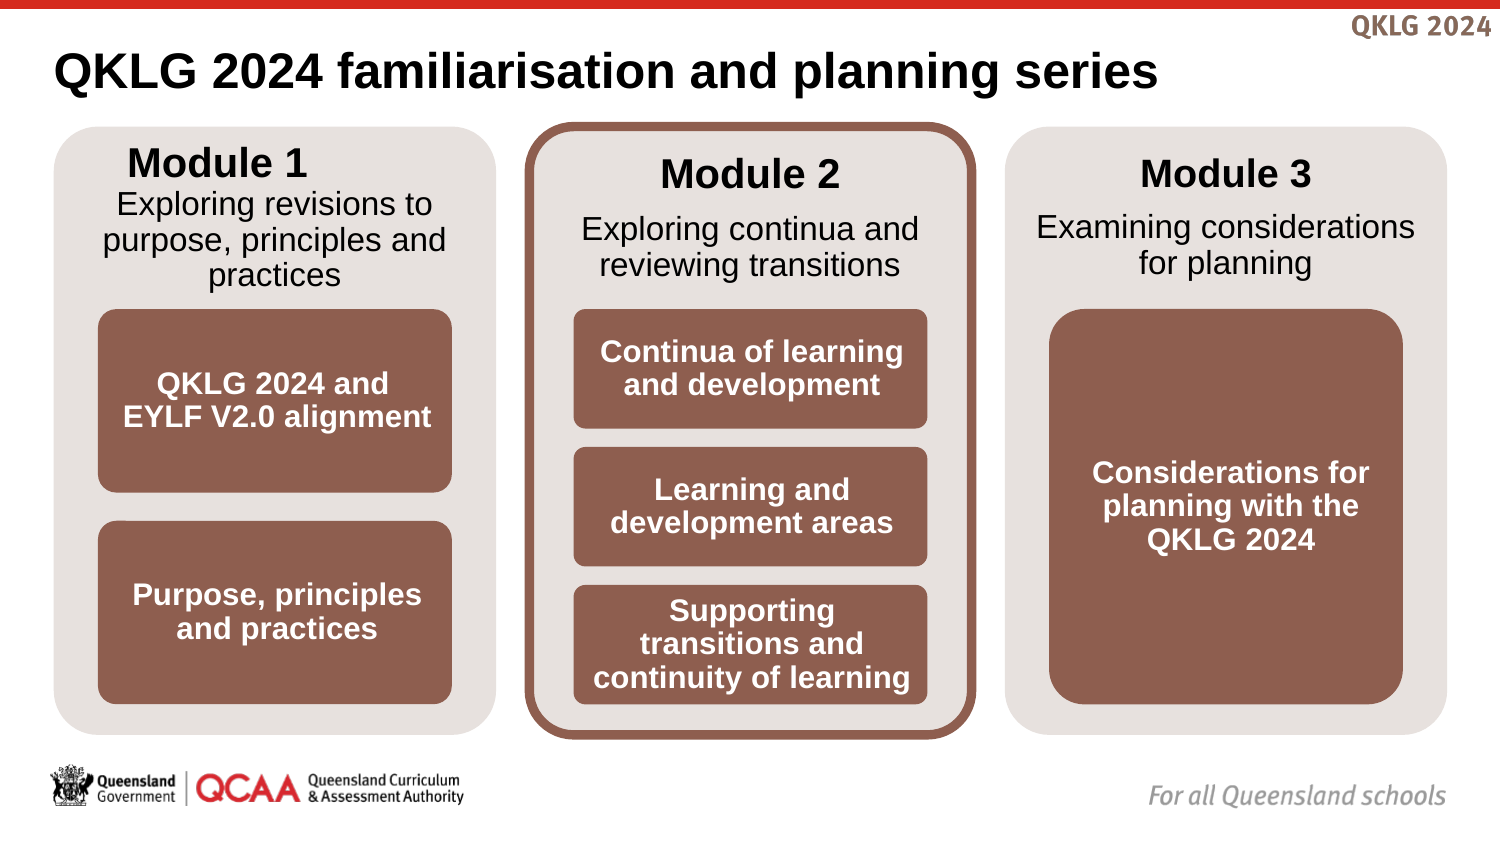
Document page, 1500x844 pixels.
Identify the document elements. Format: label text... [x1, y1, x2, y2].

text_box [53, 126, 1448, 735]
picture [1352, 15, 1491, 39]
picture [50, 764, 464, 806]
title QKLG 2024 familiarisation and planning series [53, 45, 1448, 105]
picture [1149, 784, 1446, 809]
